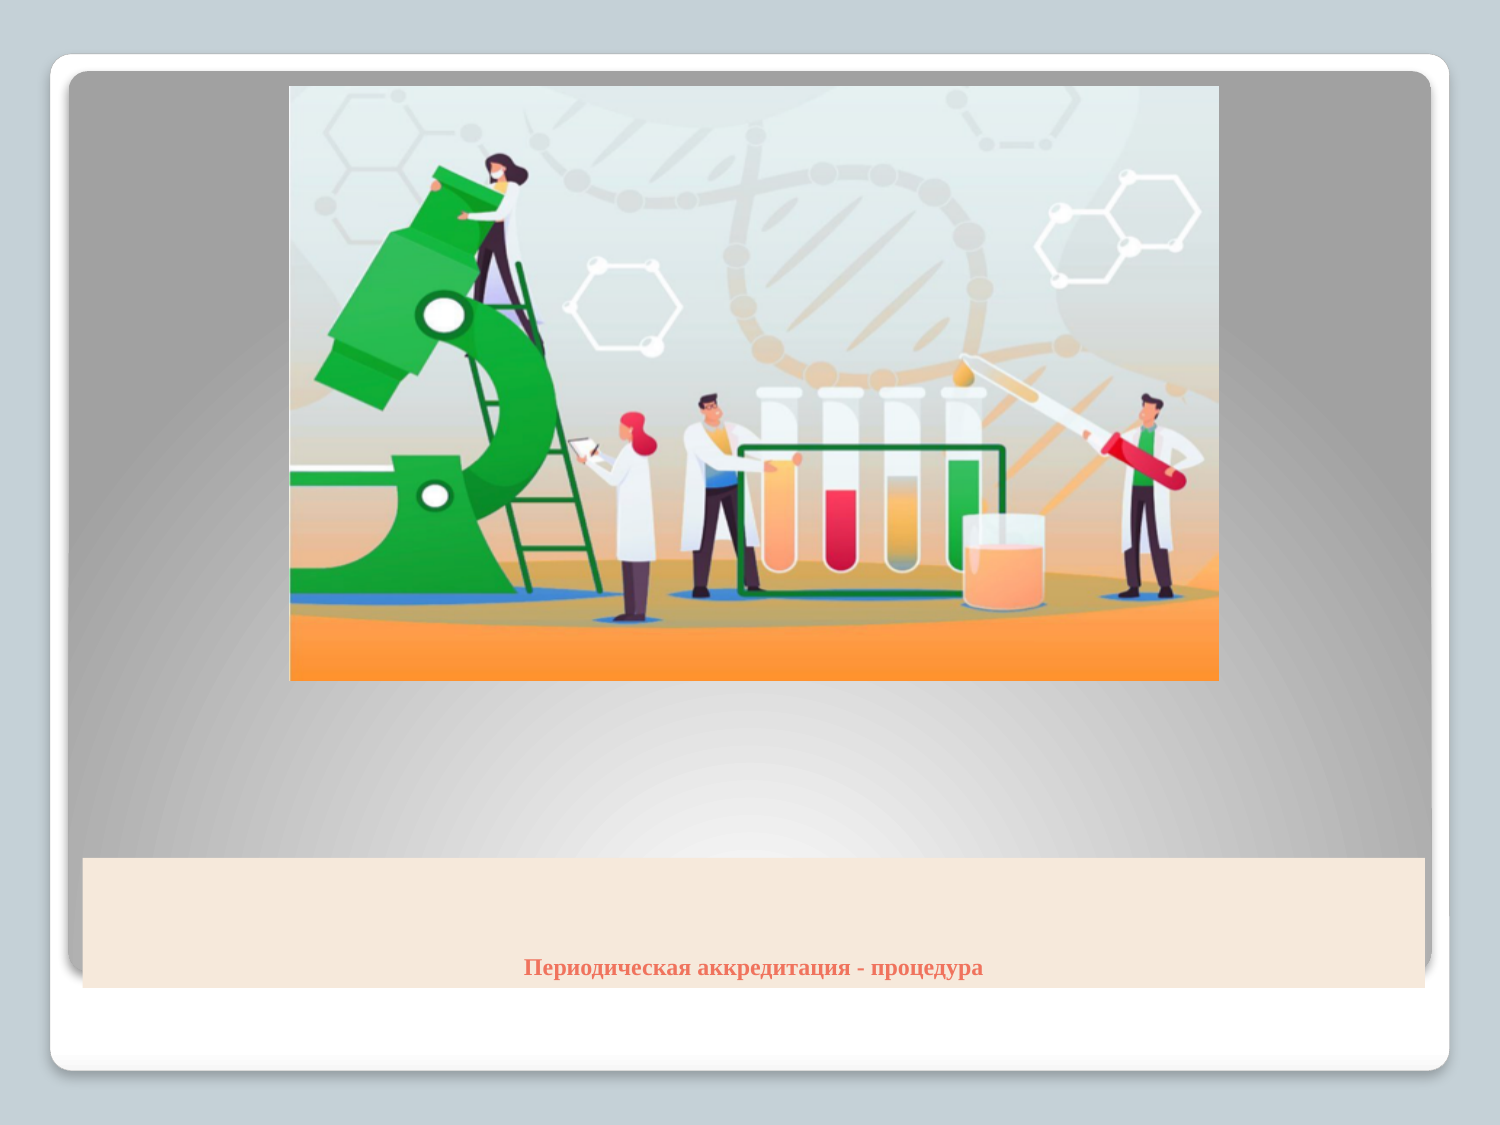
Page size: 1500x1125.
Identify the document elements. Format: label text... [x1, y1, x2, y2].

title Периодическая аккредитация - процедура [82, 857, 1425, 988]
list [288, 86, 1219, 681]
